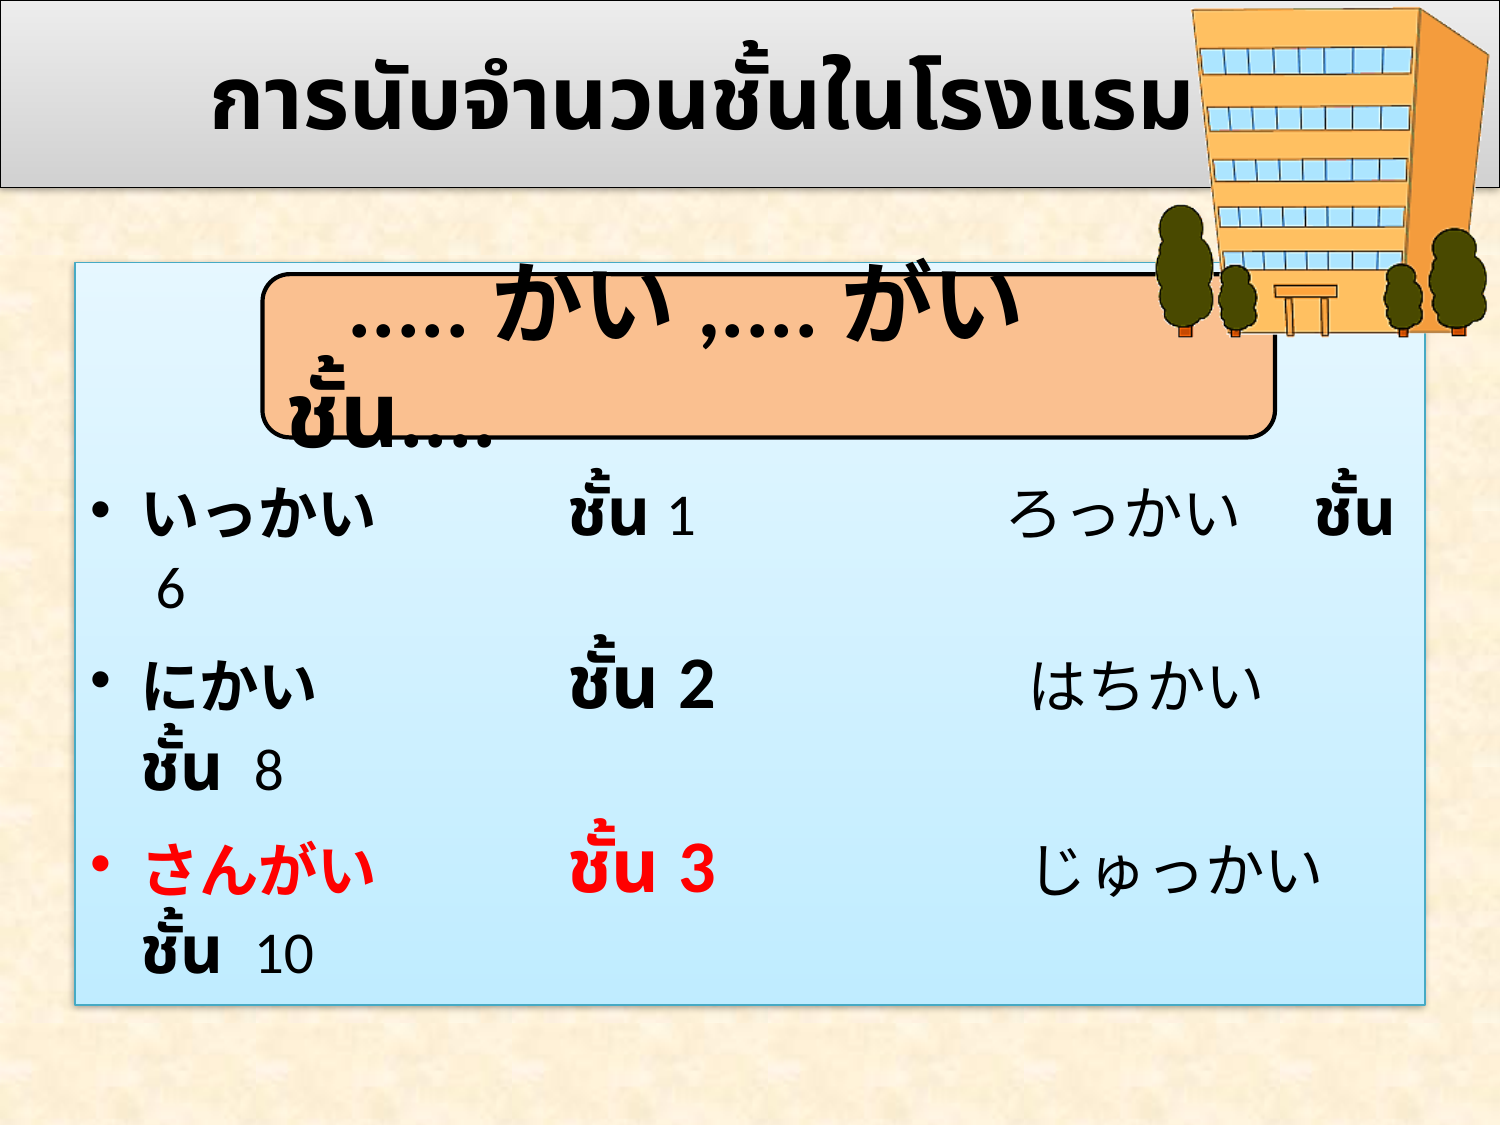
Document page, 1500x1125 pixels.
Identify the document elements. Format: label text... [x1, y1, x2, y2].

list いっかい ชั้น 1 ろっかい ชั้น 6 にかい ชั้น 2 はちかい ชั้น 8 さんがい ชั้น 3 じゅっかい ชั้น 10 [74, 262, 1426, 1006]
picture [0, 0, 1500, 1125]
text_box .....かい,....がい ชั้น.... [260, 272, 1278, 440]
title การนับจำนวนชั้นในโรงแรม [0, 0, 1132, 188]
